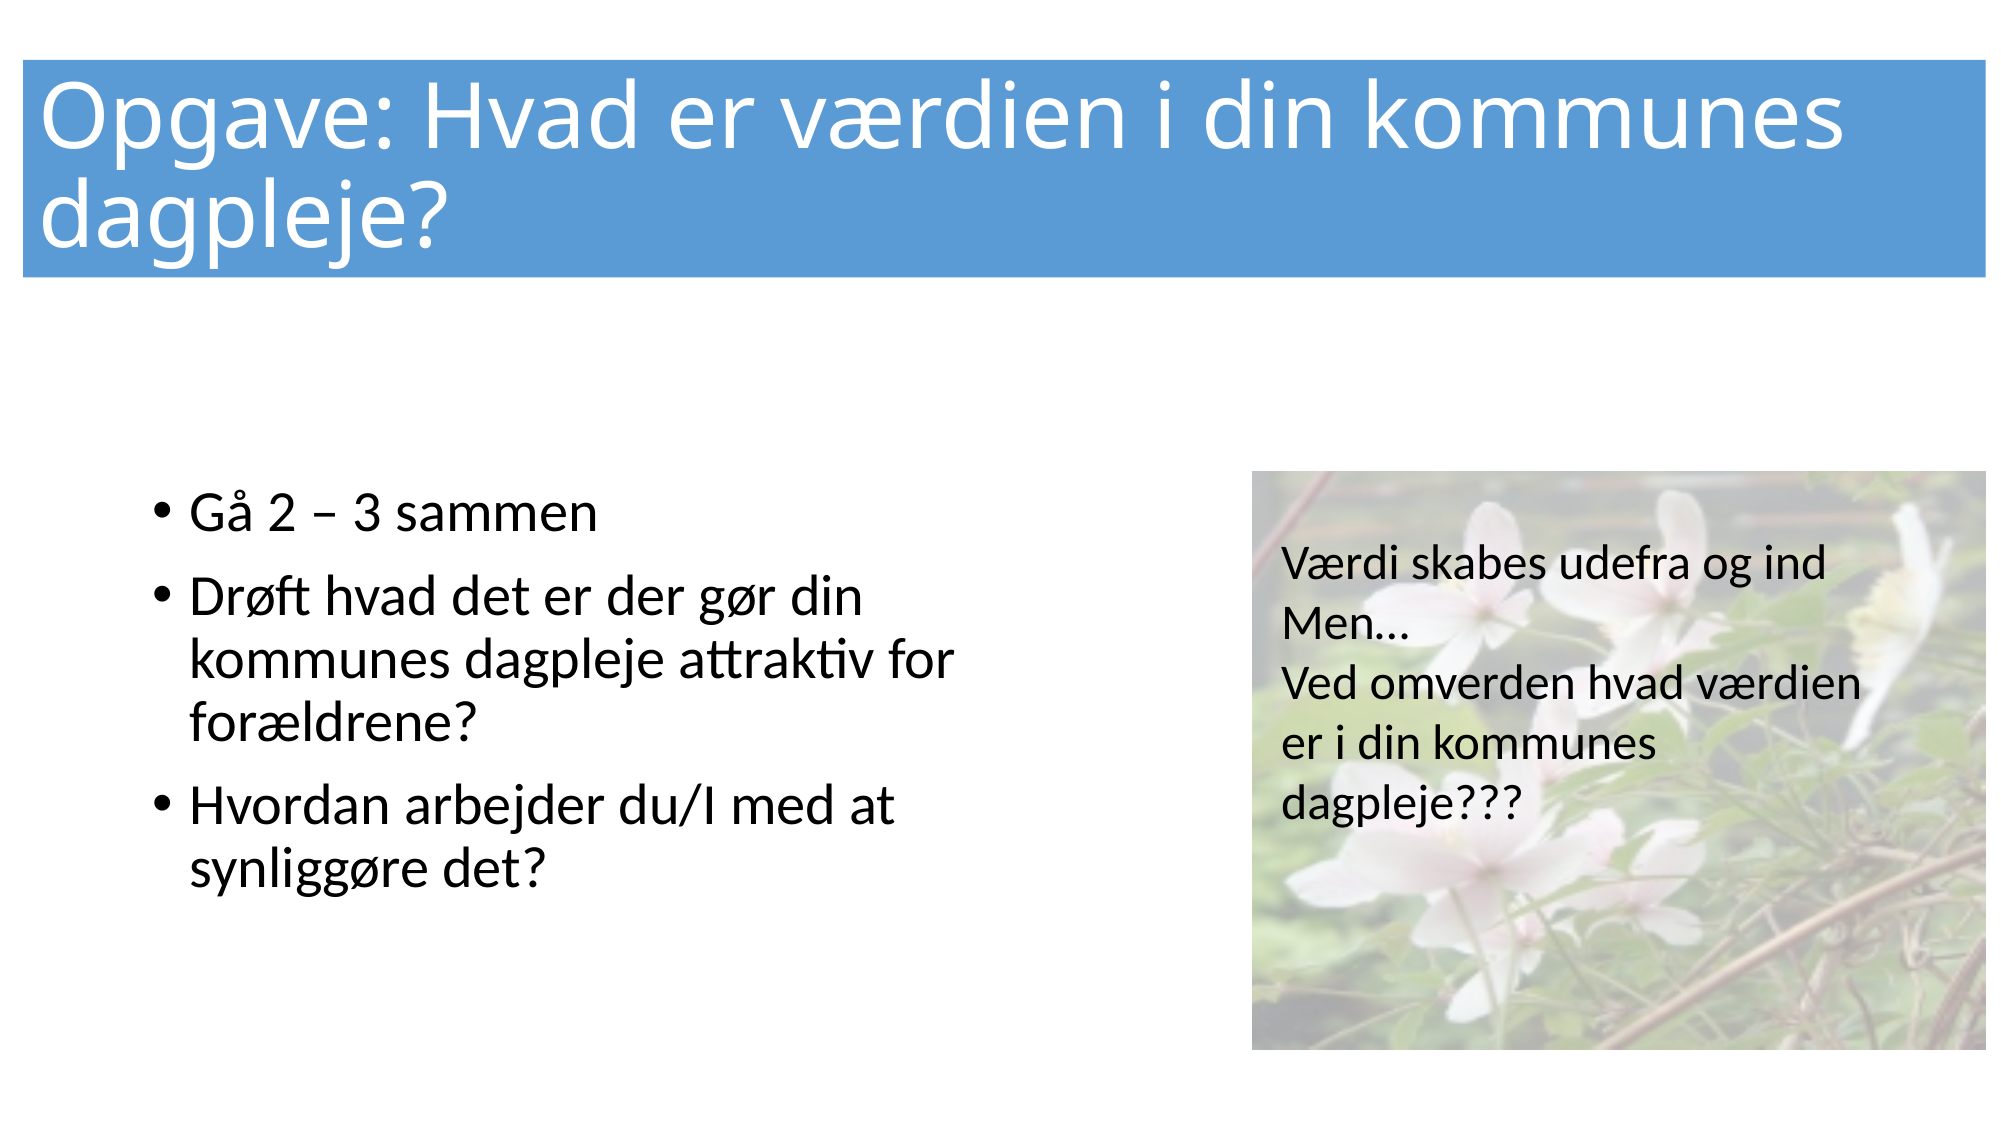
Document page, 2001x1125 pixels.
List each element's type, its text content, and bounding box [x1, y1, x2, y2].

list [1252, 471, 1986, 1050]
list Gå 2 – 3 sammen Drøft hvad det er der gør din kommunes dagpleje attraktiv for forældrene? Hvordan arbejder du/I med at synliggøre det? [137, 299, 988, 1014]
text_box [161, 486, 1252, 682]
title Opgave: Hvad er værdien i din kommunes dagpleje? [23, 59, 1986, 278]
